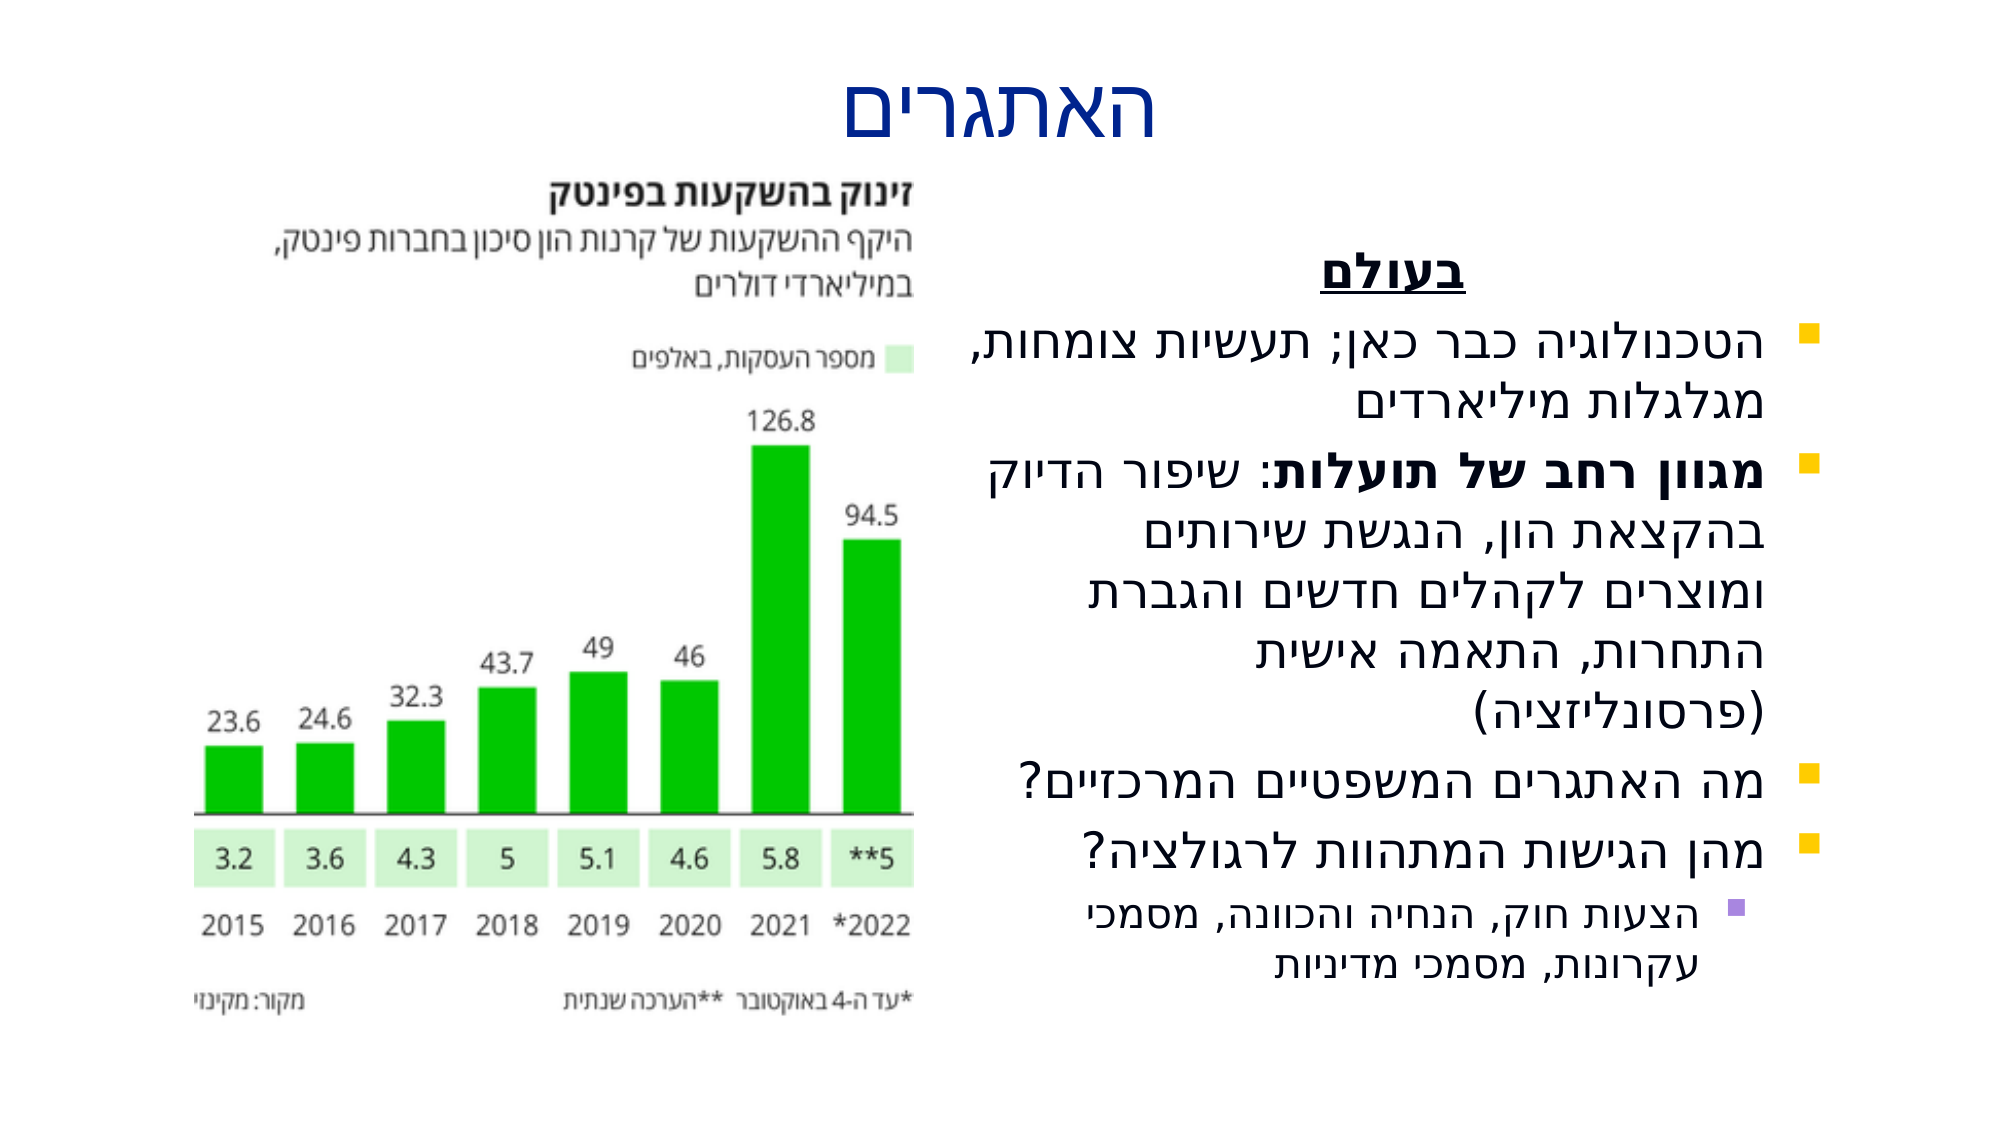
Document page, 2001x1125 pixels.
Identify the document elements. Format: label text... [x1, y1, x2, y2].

picture [193, 170, 914, 1022]
list בעולם הטכנולוגיה כבר כאן; תעשיות צומחות, מגלגלות מיליארדים מגוון רחב של תועלות: שיפור הדיוק בהקצאת הון, הנגשת שירותים ומוצרים לקהלים חדשים והגברת התחרות, התאמה אישית (פרסונליזציה) מה האתגרים המשפטיים המרכזיים? מהן הגישות המתהוות לרגולציה? הצעות חוק, הנחיה והכוונה, מסמכי עקרונות, מסמכי מדיניות [948, 230, 1839, 1071]
title האתגרים [324, 44, 1676, 163]
